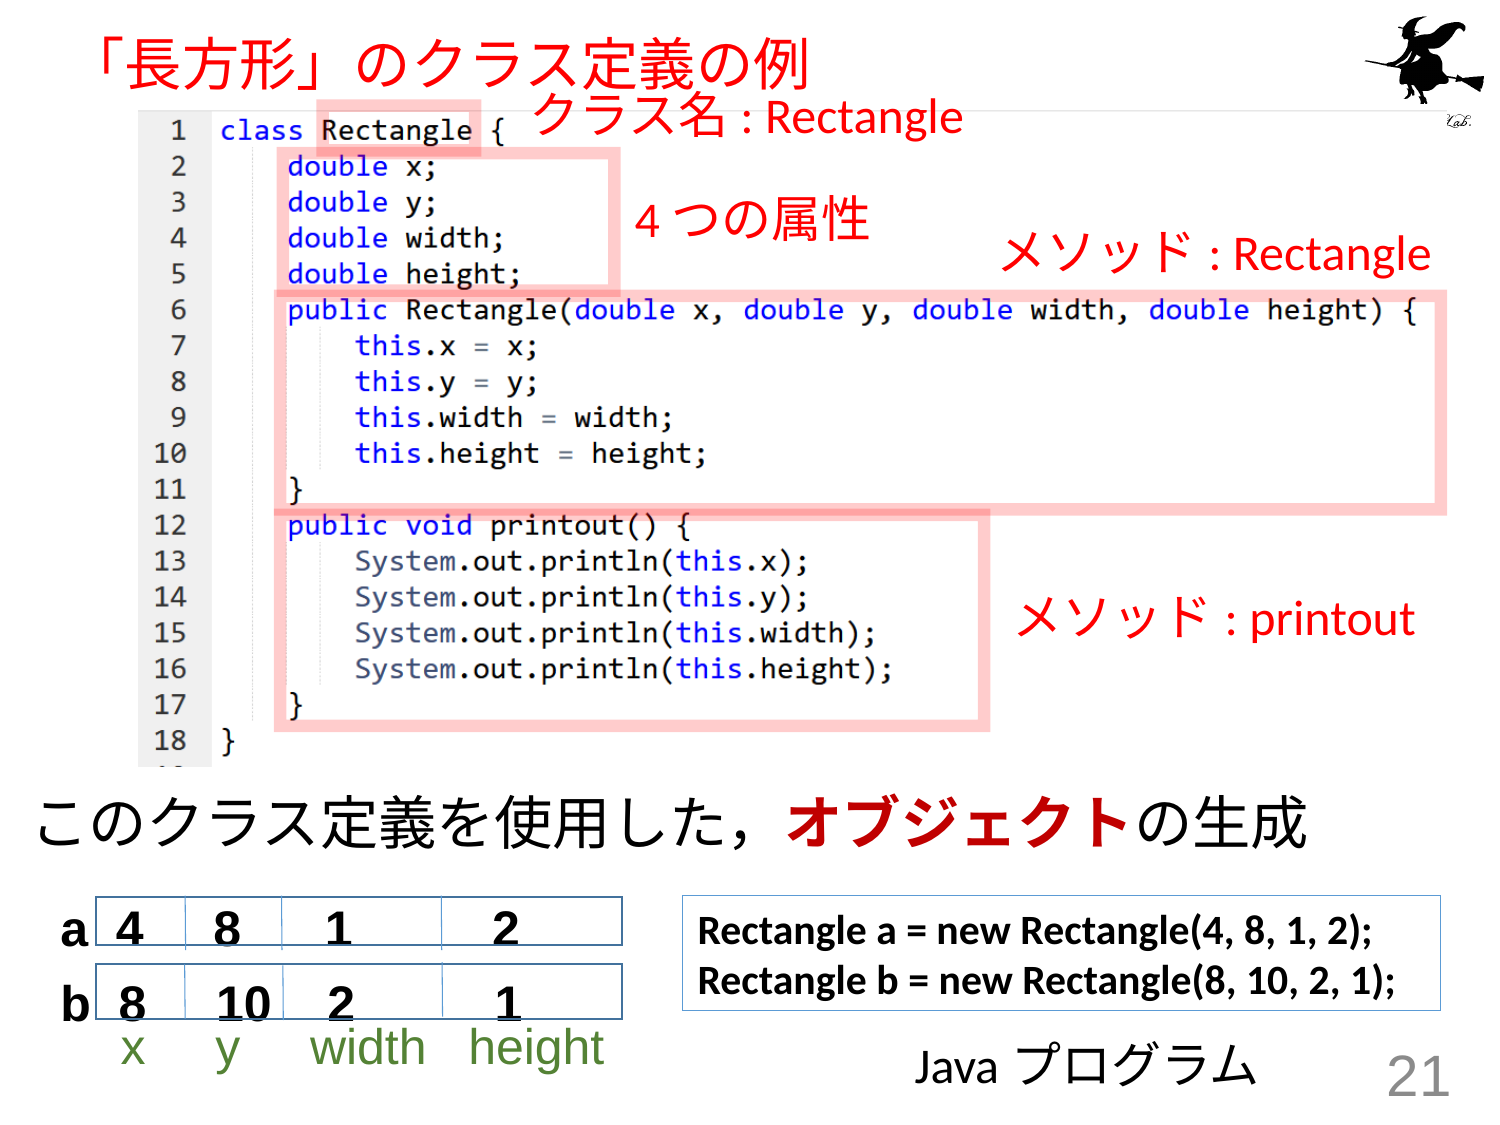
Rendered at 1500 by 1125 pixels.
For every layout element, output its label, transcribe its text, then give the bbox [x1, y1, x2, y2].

slide_number 21 [1129, 1042, 1467, 1103]
list このクラス定義を使用した，オブジェクトの生成 [14, 778, 1482, 867]
text_box x y width height [105, 1007, 588, 1084]
text_box a 4 8 1 2 b 8 10 2 1 [0, 802, 803, 998]
text_box [443, 963, 623, 1020]
picture [138, 14, 1486, 767]
text_box [95, 963, 441, 1020]
text_box Javaプログラム [899, 1025, 1275, 1101]
text_box [442, 896, 623, 946]
text_box Rectangle a = new Rectangle(4, 8, 1, 2); Rectangle b = new Rectangle(8, 10, 2, 1); [682, 895, 1441, 1011]
text_box [283, 896, 441, 946]
text_box クラス名: Rectangle [514, 76, 979, 104]
title 「長方形」のクラス定義の例 [52, 28, 1441, 106]
text_box [95, 896, 185, 946]
text_box [186, 896, 281, 946]
